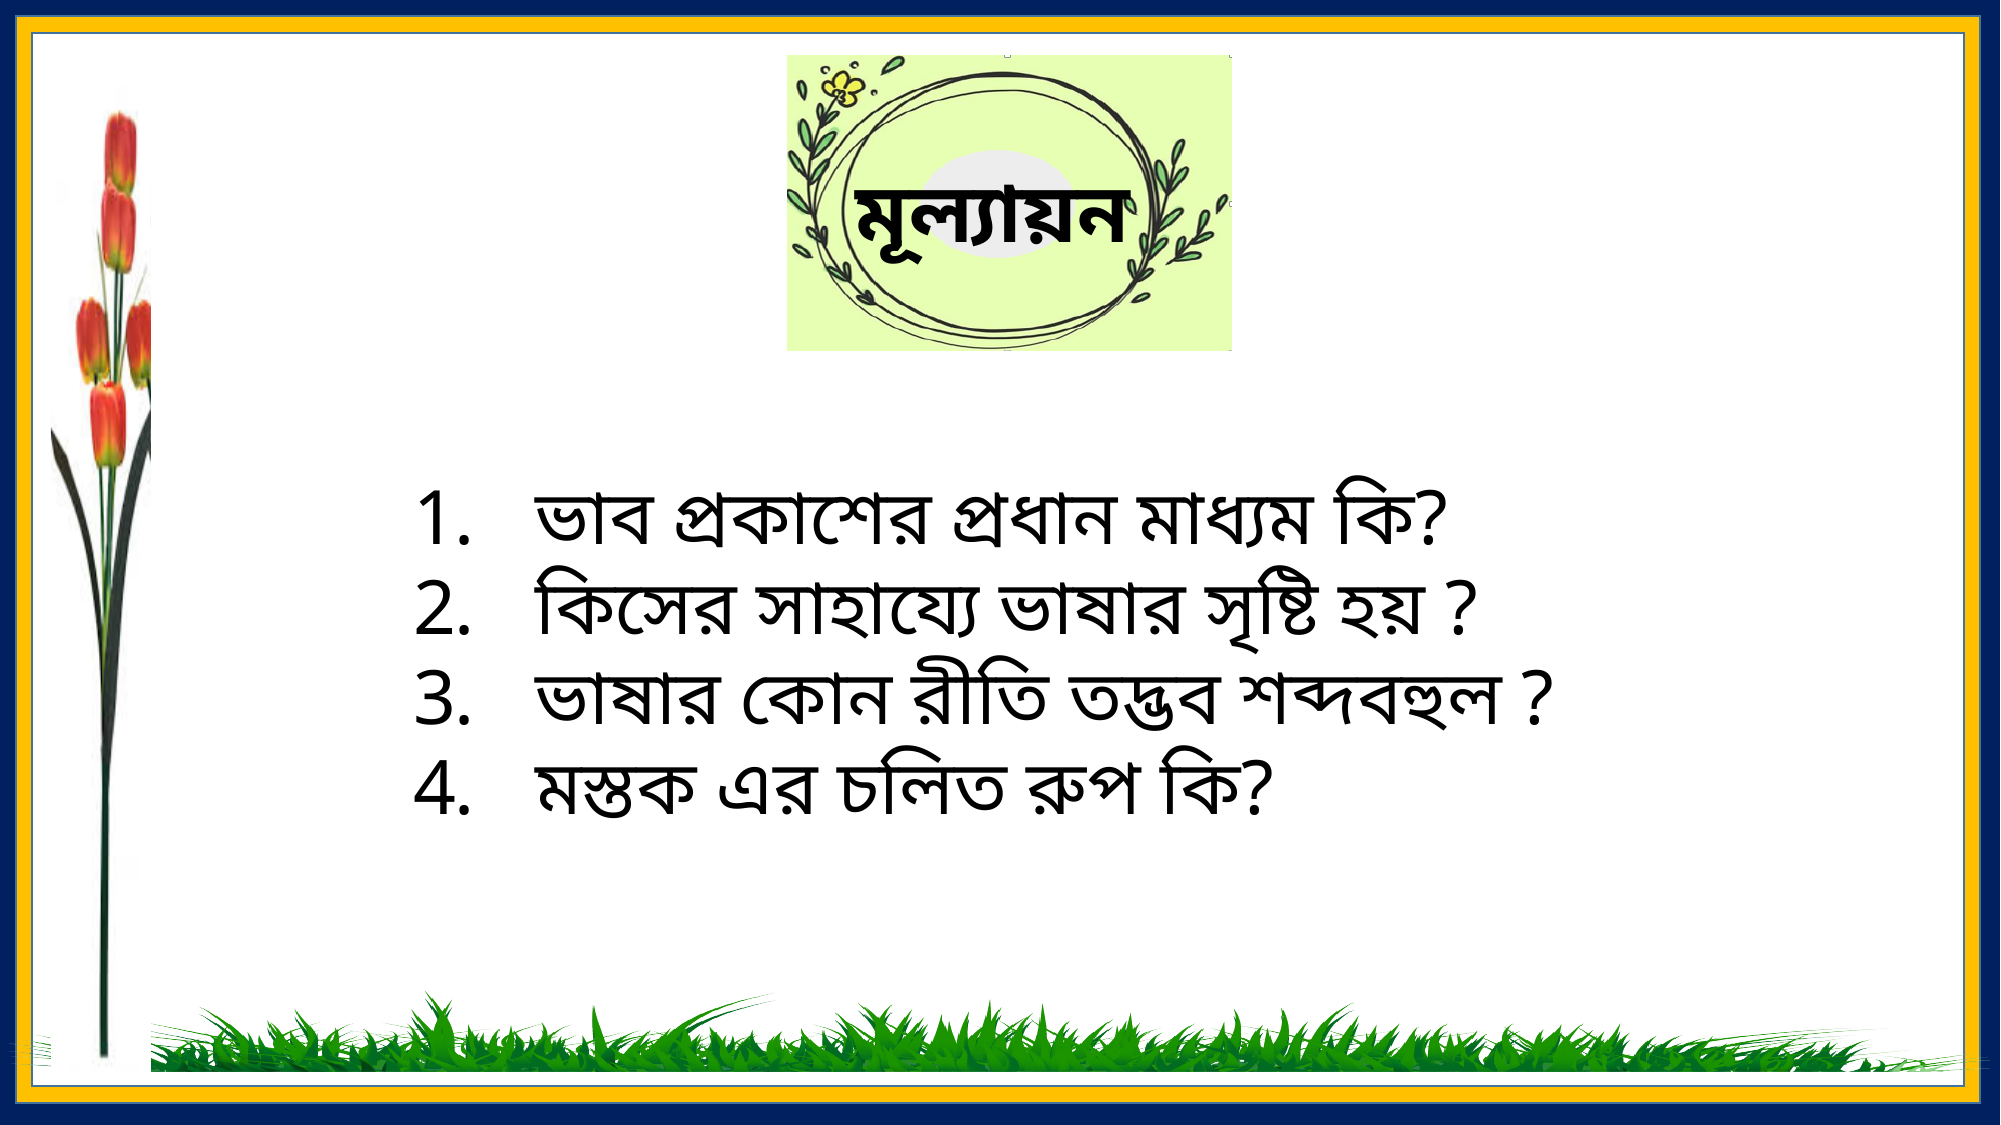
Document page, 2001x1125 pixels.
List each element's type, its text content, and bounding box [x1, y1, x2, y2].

text_box . [151, 584, 1048, 644]
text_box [787, 55, 1232, 351]
text_box ভাব প্রকাশের প্রধান মাধ্যম কি? কিসের সাহায্যে ভাষার সৃষ্টি হয় ? ভাষার কোন রীতি তদ্ভব শব্দবহুল ? মস্তক এর চলিত রুপ কি? [398, 462, 1933, 837]
picture [0, 65, 2000, 1084]
